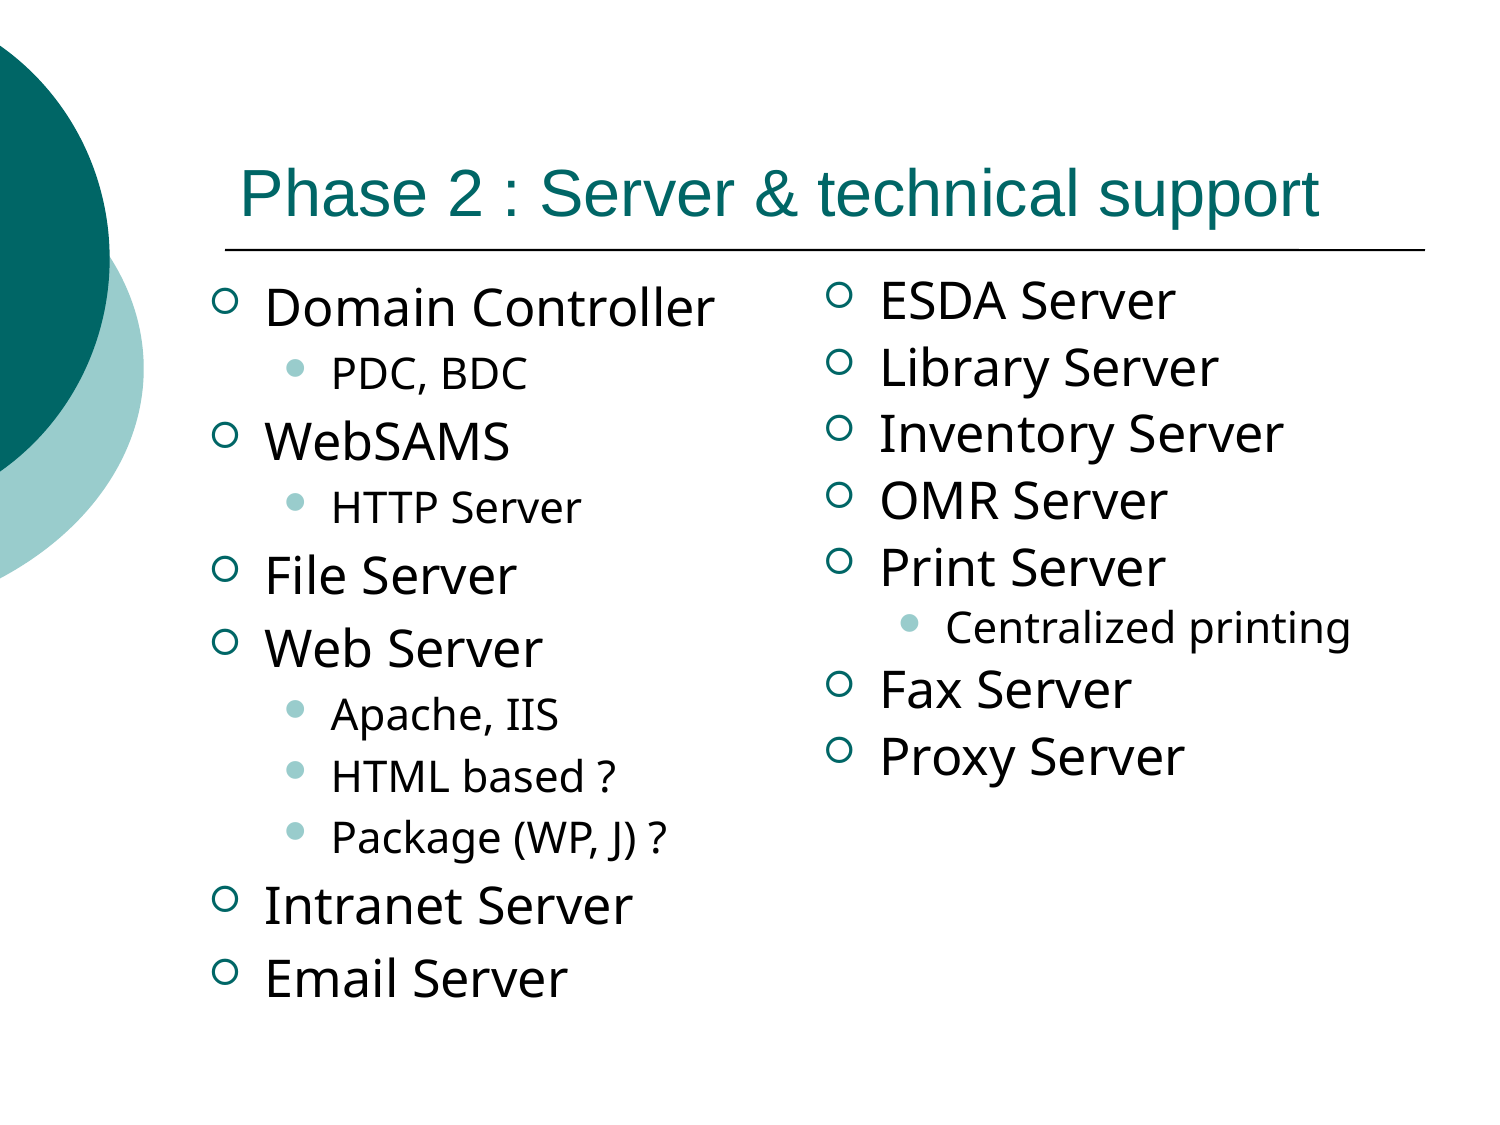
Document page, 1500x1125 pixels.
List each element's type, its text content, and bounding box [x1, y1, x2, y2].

list Domain Controller PDC, BDC WebSAMS HTTP Server File Server Web Server Apache, IIS HTML based ? Package (WP, J) ? Intranet Server Email Server [193, 267, 808, 1071]
list ESDA Server Library Server Inventory Server OMR Server Print Server Centralized printing Fax Server Proxy Server [808, 267, 1471, 1083]
title Phase 2 : Server & technical support [224, 49, 1425, 237]
